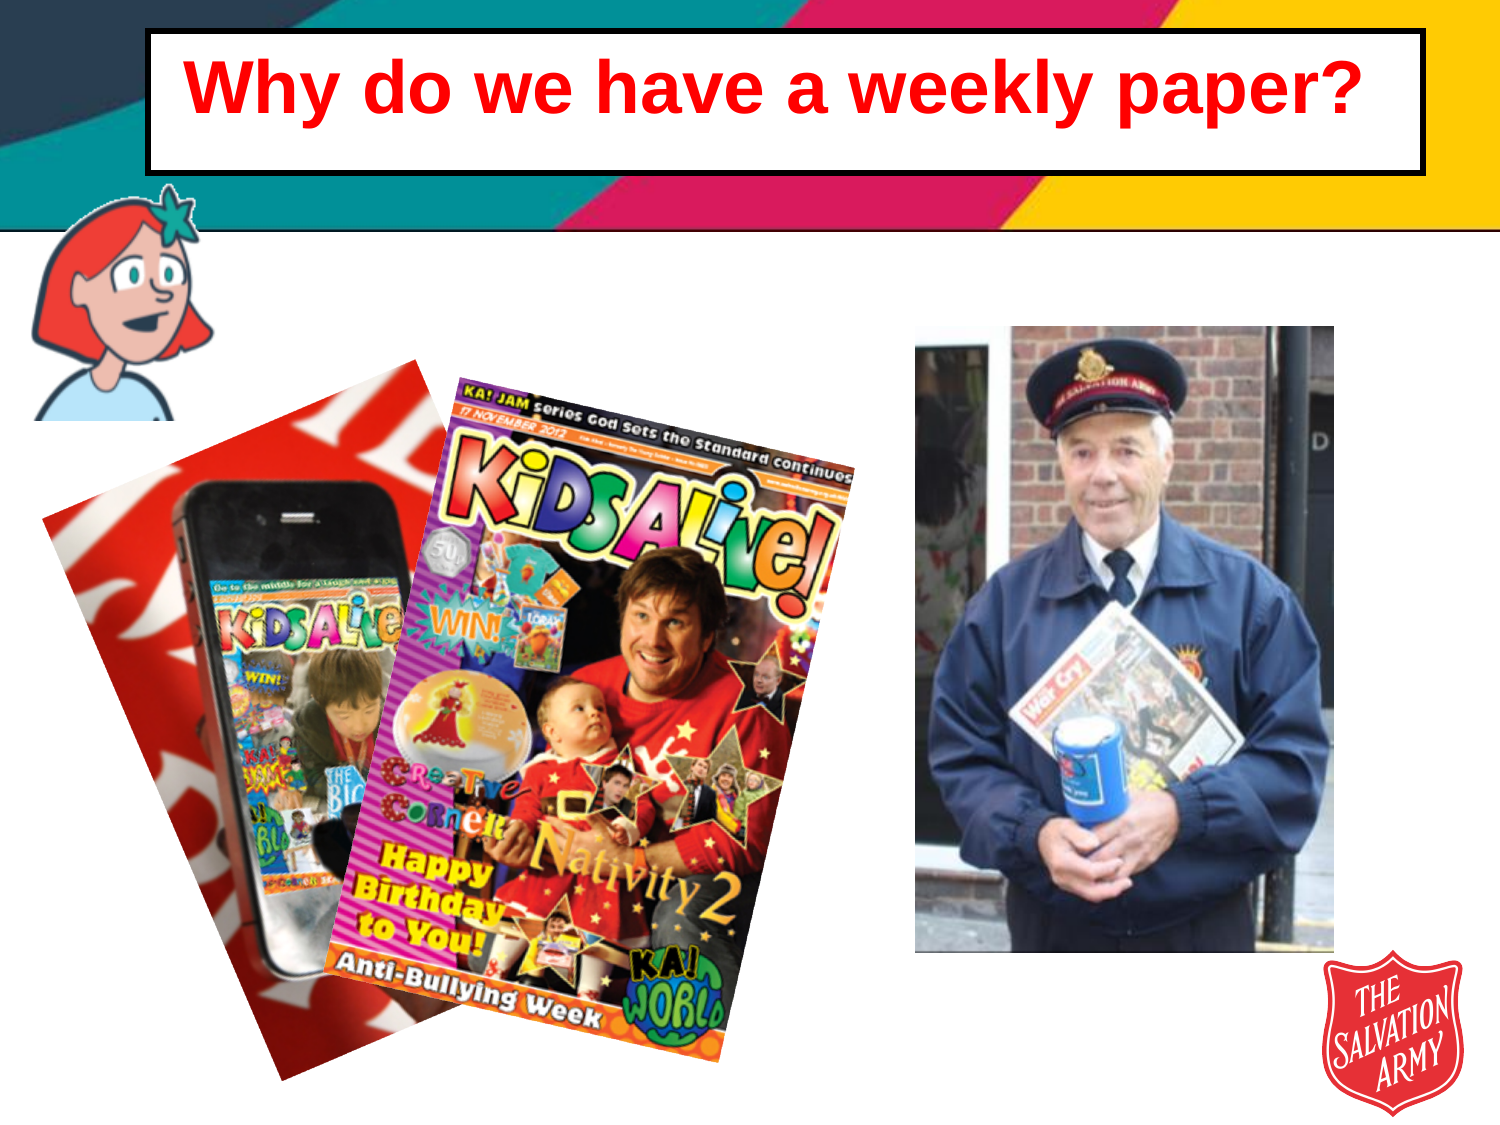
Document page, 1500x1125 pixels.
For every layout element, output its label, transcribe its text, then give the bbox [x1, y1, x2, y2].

picture [915, 325, 1470, 1120]
list Why do we have a weekly paper? [147, 31, 1424, 173]
picture [0, 0, 1500, 1080]
